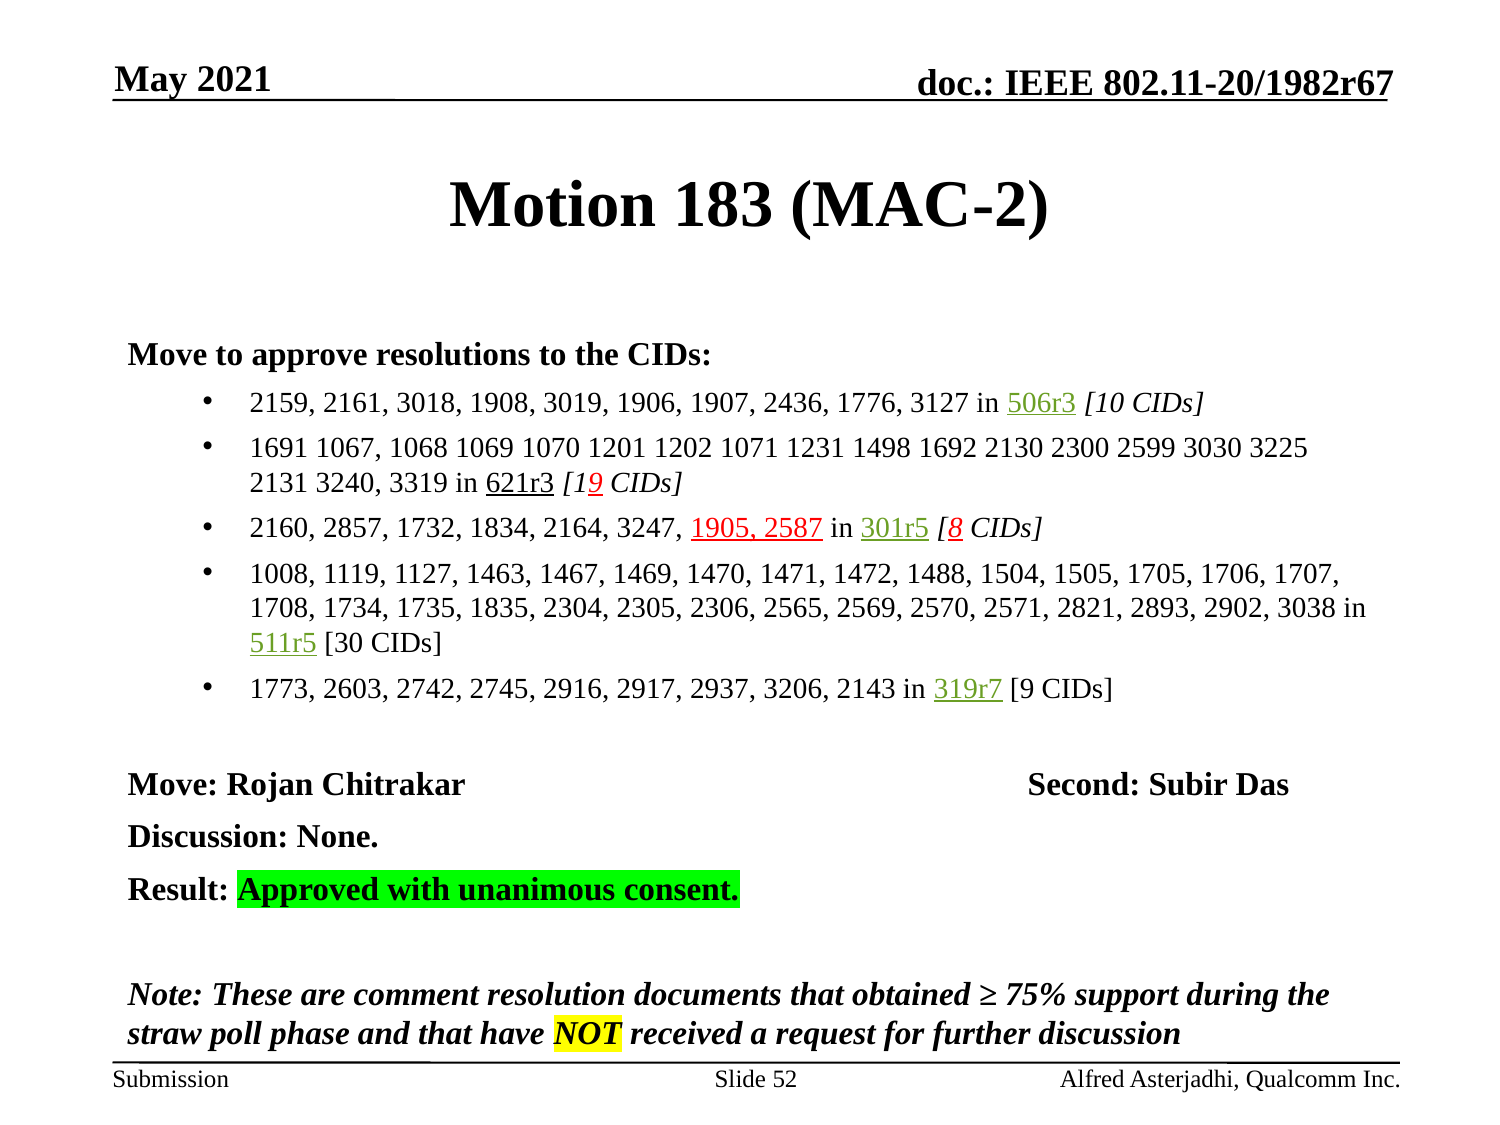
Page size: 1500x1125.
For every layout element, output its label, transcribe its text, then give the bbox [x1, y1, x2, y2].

list Move to approve resolutions to the CIDs: 2159, 2161, 3018, 1908, 3019, 1906, 1907, 2436, 1776, 3127 in 506r3 [10 CIDs] 1691 1067, 1068 1069 1070 1201 1202 1071 1231 1498 1692 2130 2300 2599 3030 3225 2131 3240, 3319 in 621r3 [19 CIDs] 2160, 2857, 1732, 1834, 2164, 3247, 1905, 2587 in 301r5 [8 CIDs] 1008, 1119, 1127, 1463, 1467, 1469, 1470, 1471, 1472, 1488, 1504, 1505, 1705, 1706, 1707, 1708, 1734, 1735, 1835, 2304, 2305, 2306, 2565, 2569, 2570, 2571, 2821, 2893, 2902, 3038 in 511r5 [30 CIDs] 1773, 2603, 2742, 2745, 2916, 2917, 2937, 3206, 2143 in 319r7 [9 CIDs] Move: Rojan Chitrakar Second: Subir Das Discussion: None. Result: Approved with unanimous consent. Note: These are comment resolution documents that obtained ≥ 75% support during the straw poll phase and that have NOT received a request for further discussion [112, 324, 1388, 1063]
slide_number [114, 54, 423, 100]
footer Alfred Asterjadhi, Qualcomm Inc. [878, 1061, 1402, 1093]
slide_number Slide 52 [712, 1061, 800, 1123]
title Motion 183 (MAC-2) [112, 112, 1388, 288]
